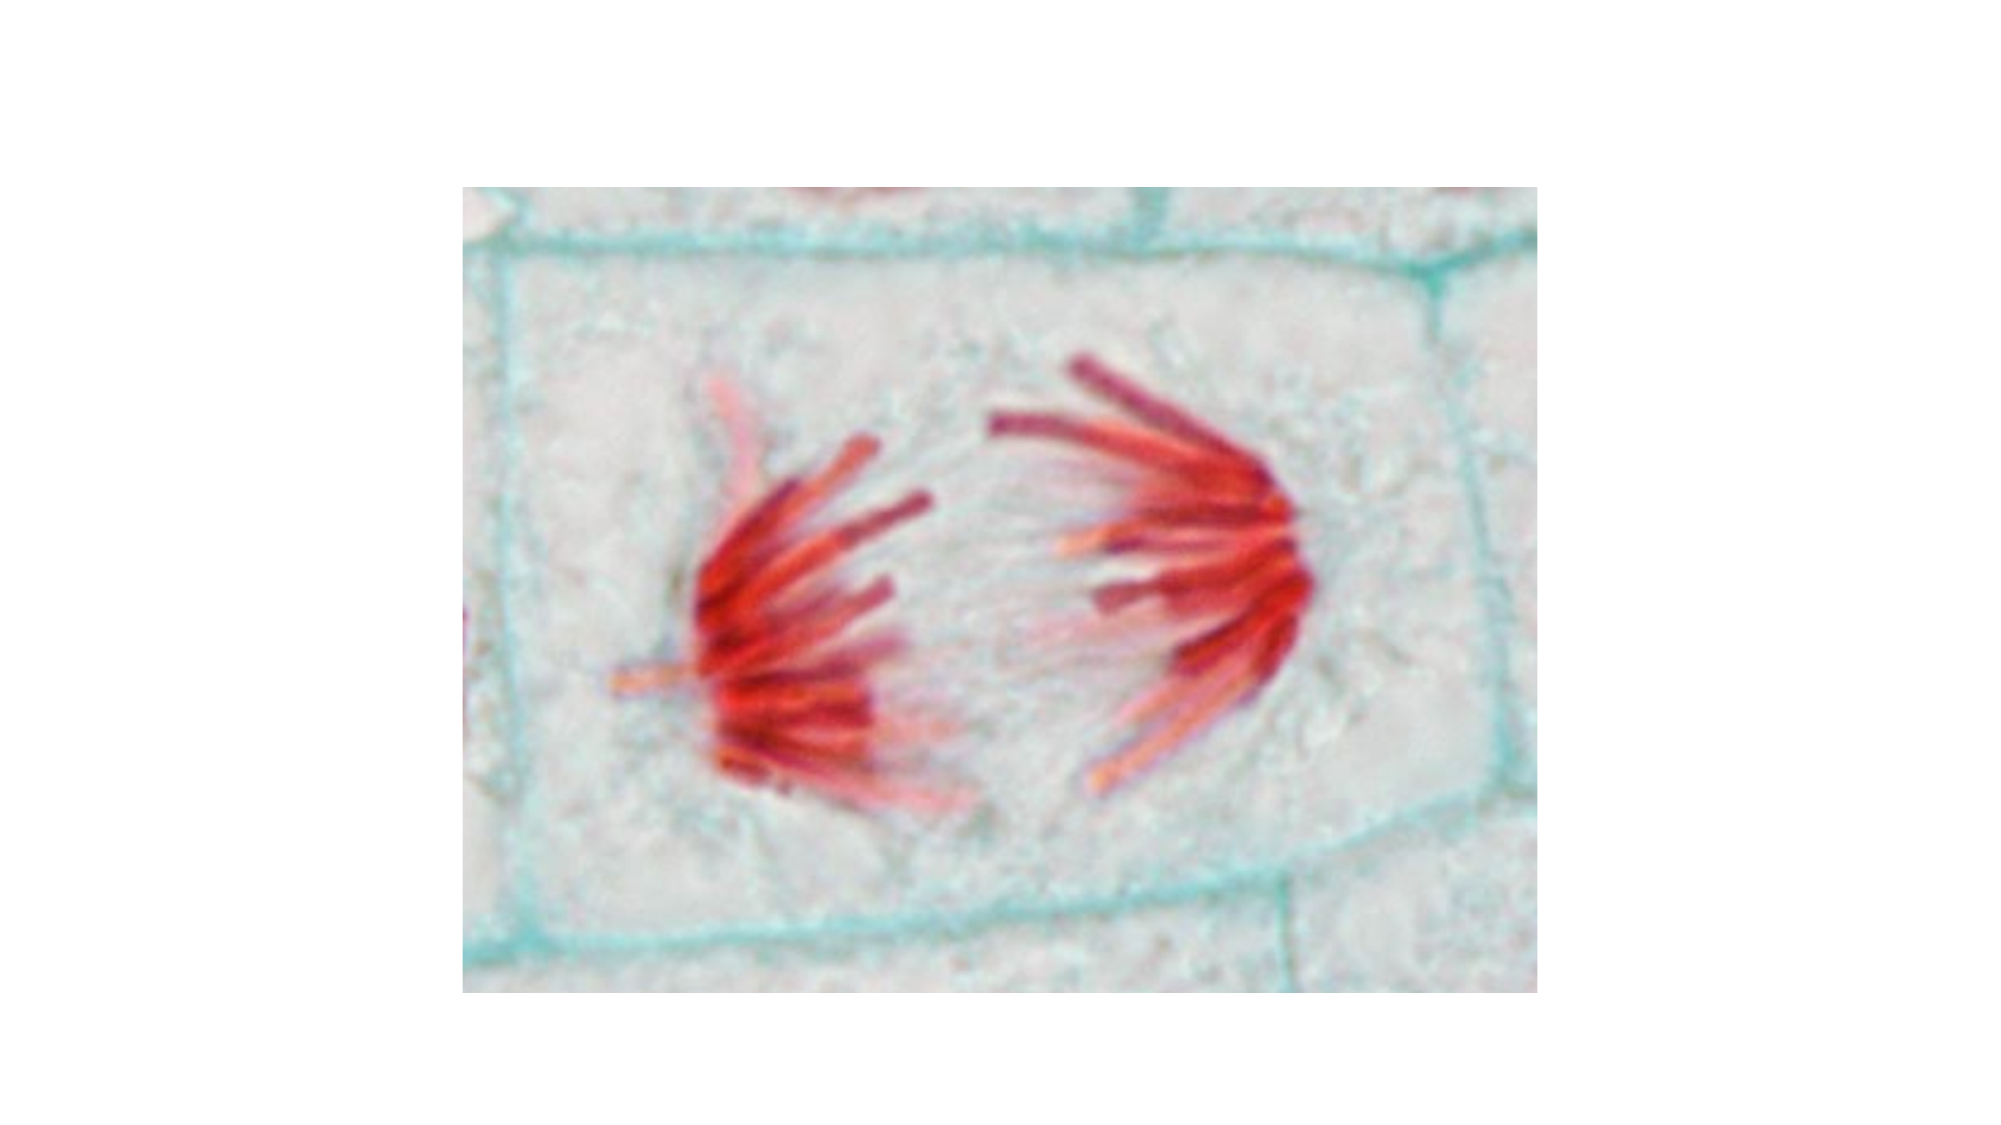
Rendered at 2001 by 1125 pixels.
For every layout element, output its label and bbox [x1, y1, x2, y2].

picture [462, 52, 1538, 1125]
